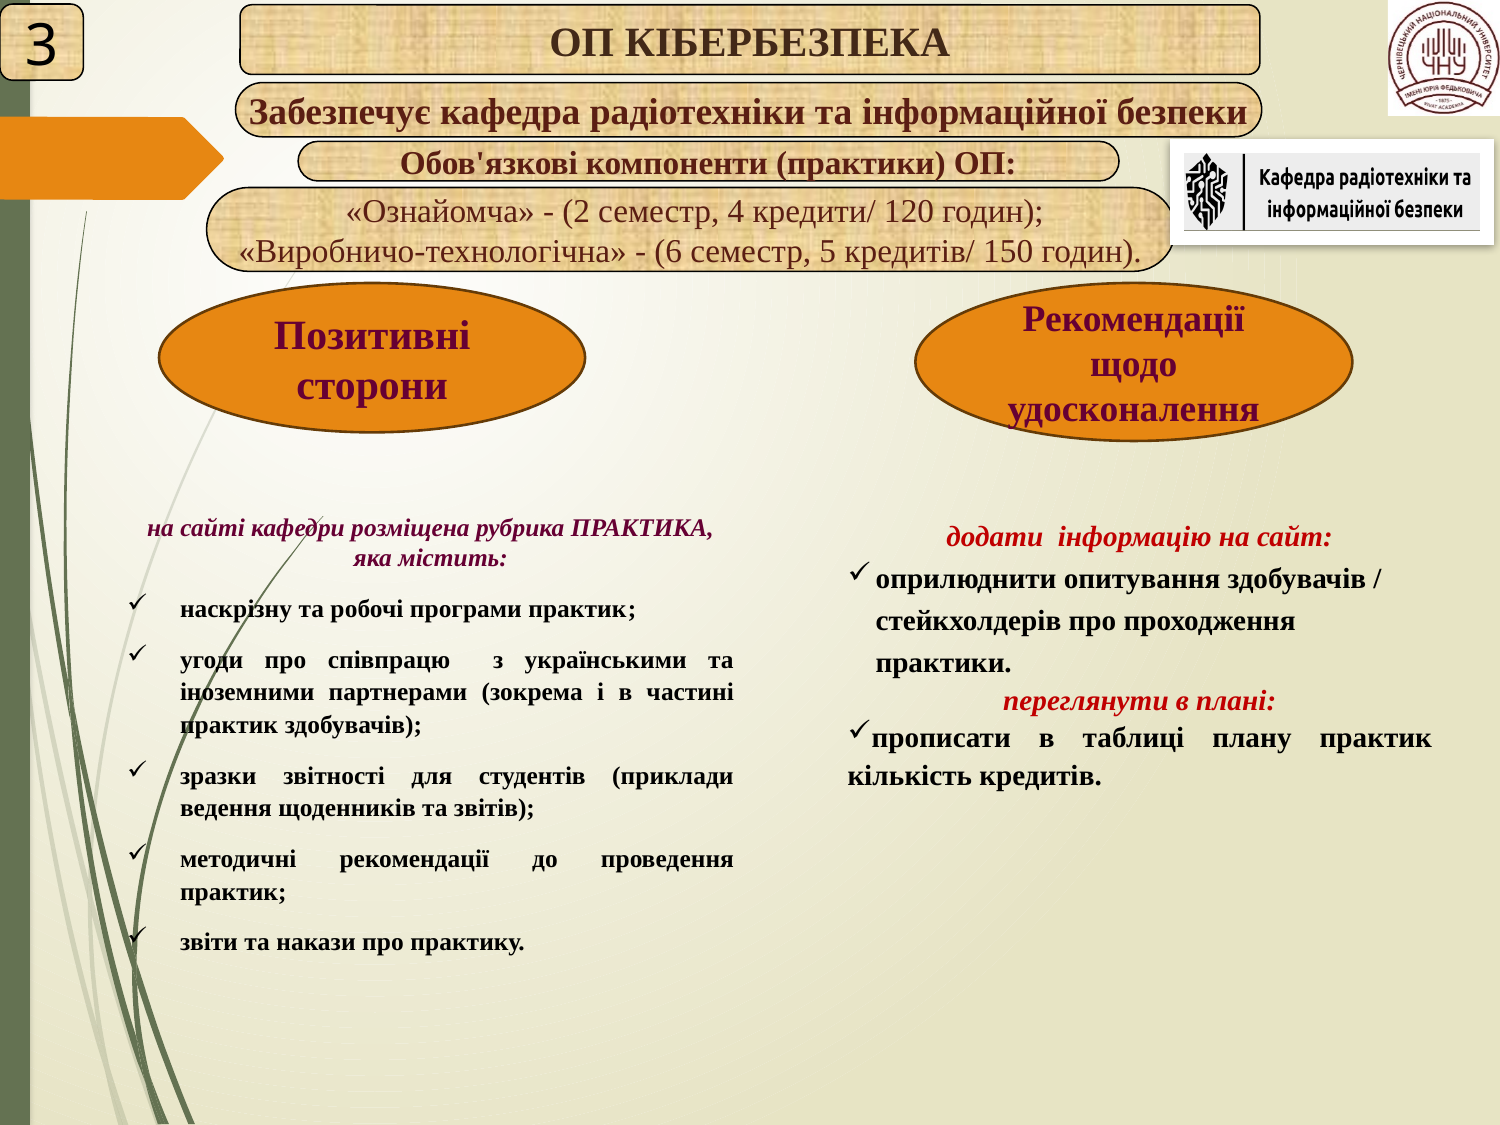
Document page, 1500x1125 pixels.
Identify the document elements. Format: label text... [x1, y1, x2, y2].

text_box «Ознайомча» - (2 семестр, 4 кредити/ 120 годин); «Виробничо-технологічна» - (6 семестр, 5 кредитів/ 150 годин). [206, 187, 1169, 272]
picture [1183, 152, 1480, 231]
text_box Рекомендації щодо удосконалення [914, 281, 1354, 443]
text_box Позитивні сторони [157, 281, 587, 434]
text_box ОП КІБЕРБЕЗПЕКА [240, 4, 1260, 75]
text_box додати інформацію на сайт: оприлюднити опитування здобувачів / стейкхолдерів про проходження практики. переглянути в плані: прописати в таблиці плану практик кількість кредитів. [832, 503, 1447, 799]
list на сайті кафедри розміщена рубрика ПРАКТИКА, яка містить: наскрізну та робочі програми практик; угоди про співпрацю з українськими та іноземними партнерами (зокрема і в частині практик здобувачів); зразки звітності для студентів (приклади ведення щоденників та звітів); методичні рекомендації до проведення практик; звіти та накази про практику. [112, 503, 750, 965]
text_box Забезпечує кафедра радіотехніки та інформаційної безпеки [235, 82, 1262, 137]
text_box Обов'язкові компоненти (практики) ОП: [298, 141, 1120, 181]
text_box 3 [0, 4, 84, 81]
picture [1387, 0, 1500, 116]
